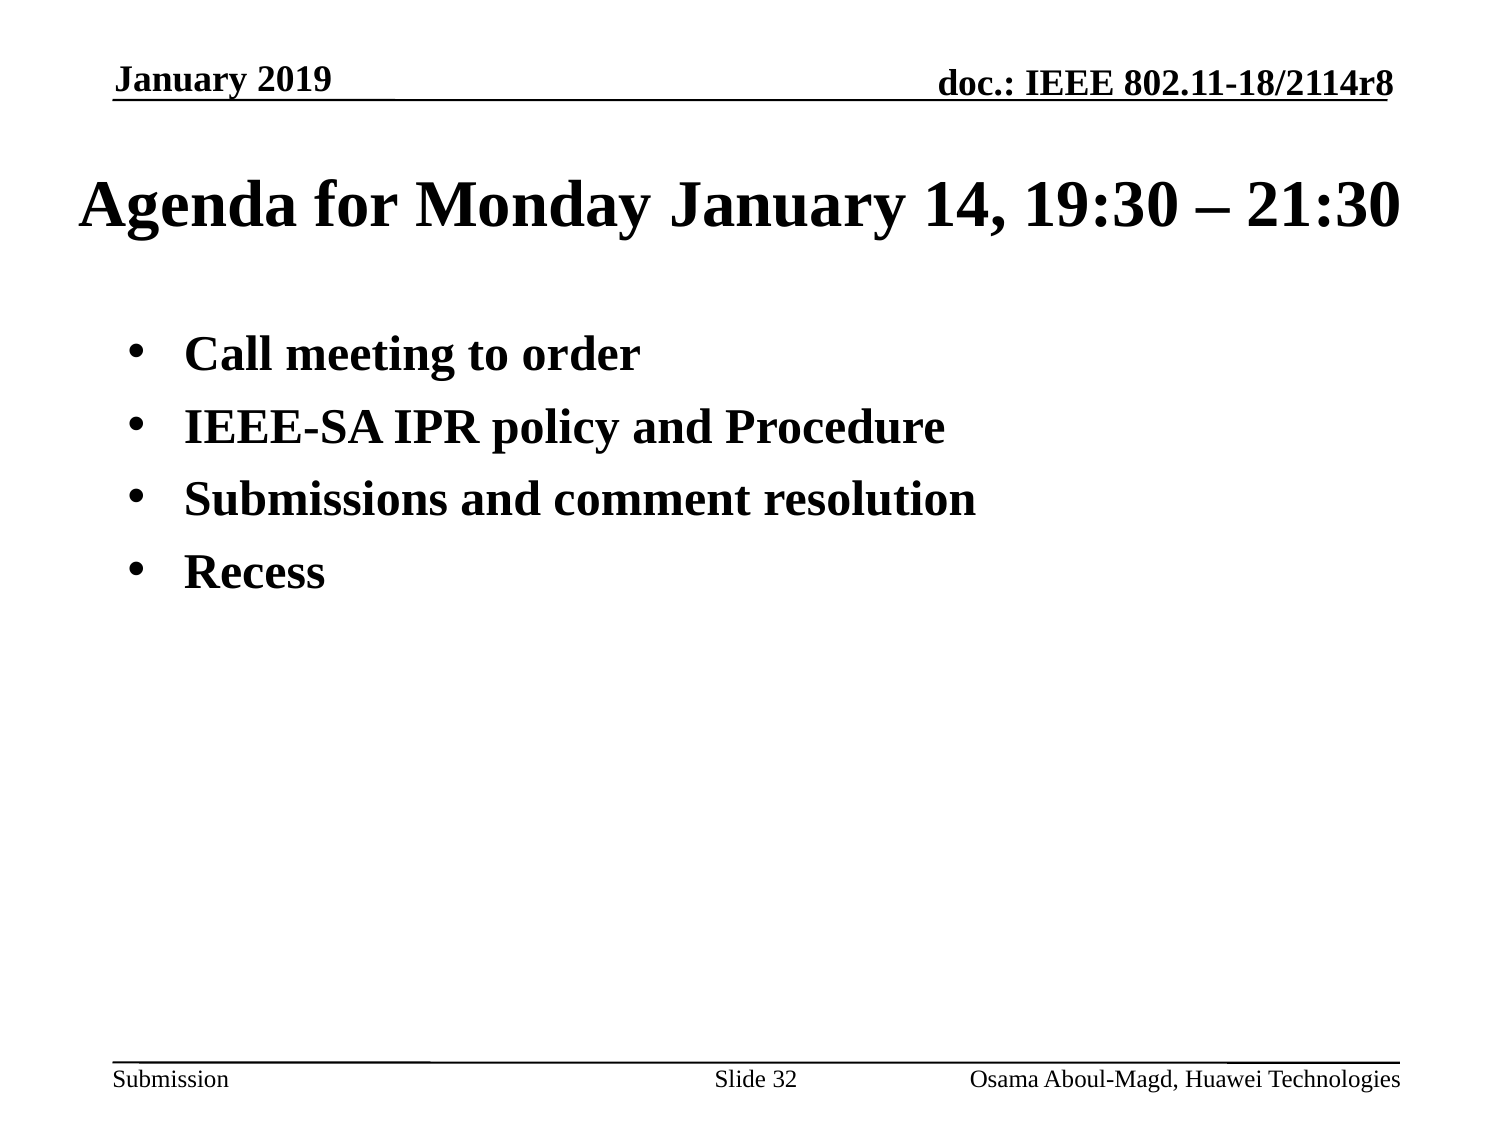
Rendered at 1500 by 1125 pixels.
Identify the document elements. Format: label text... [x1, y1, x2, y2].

title Agenda for Monday January 14, 19:30 – 21:30 [62, 112, 1438, 288]
list Call meeting to order IEEE-SA IPR policy and Procedure Submissions and comment resolution Recess [112, 324, 1388, 1000]
footer Osama Aboul-Magd, Huawei Technologies [878, 1061, 1402, 1093]
slide_number Slide 32 [712, 1061, 800, 1123]
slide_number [114, 54, 423, 100]
